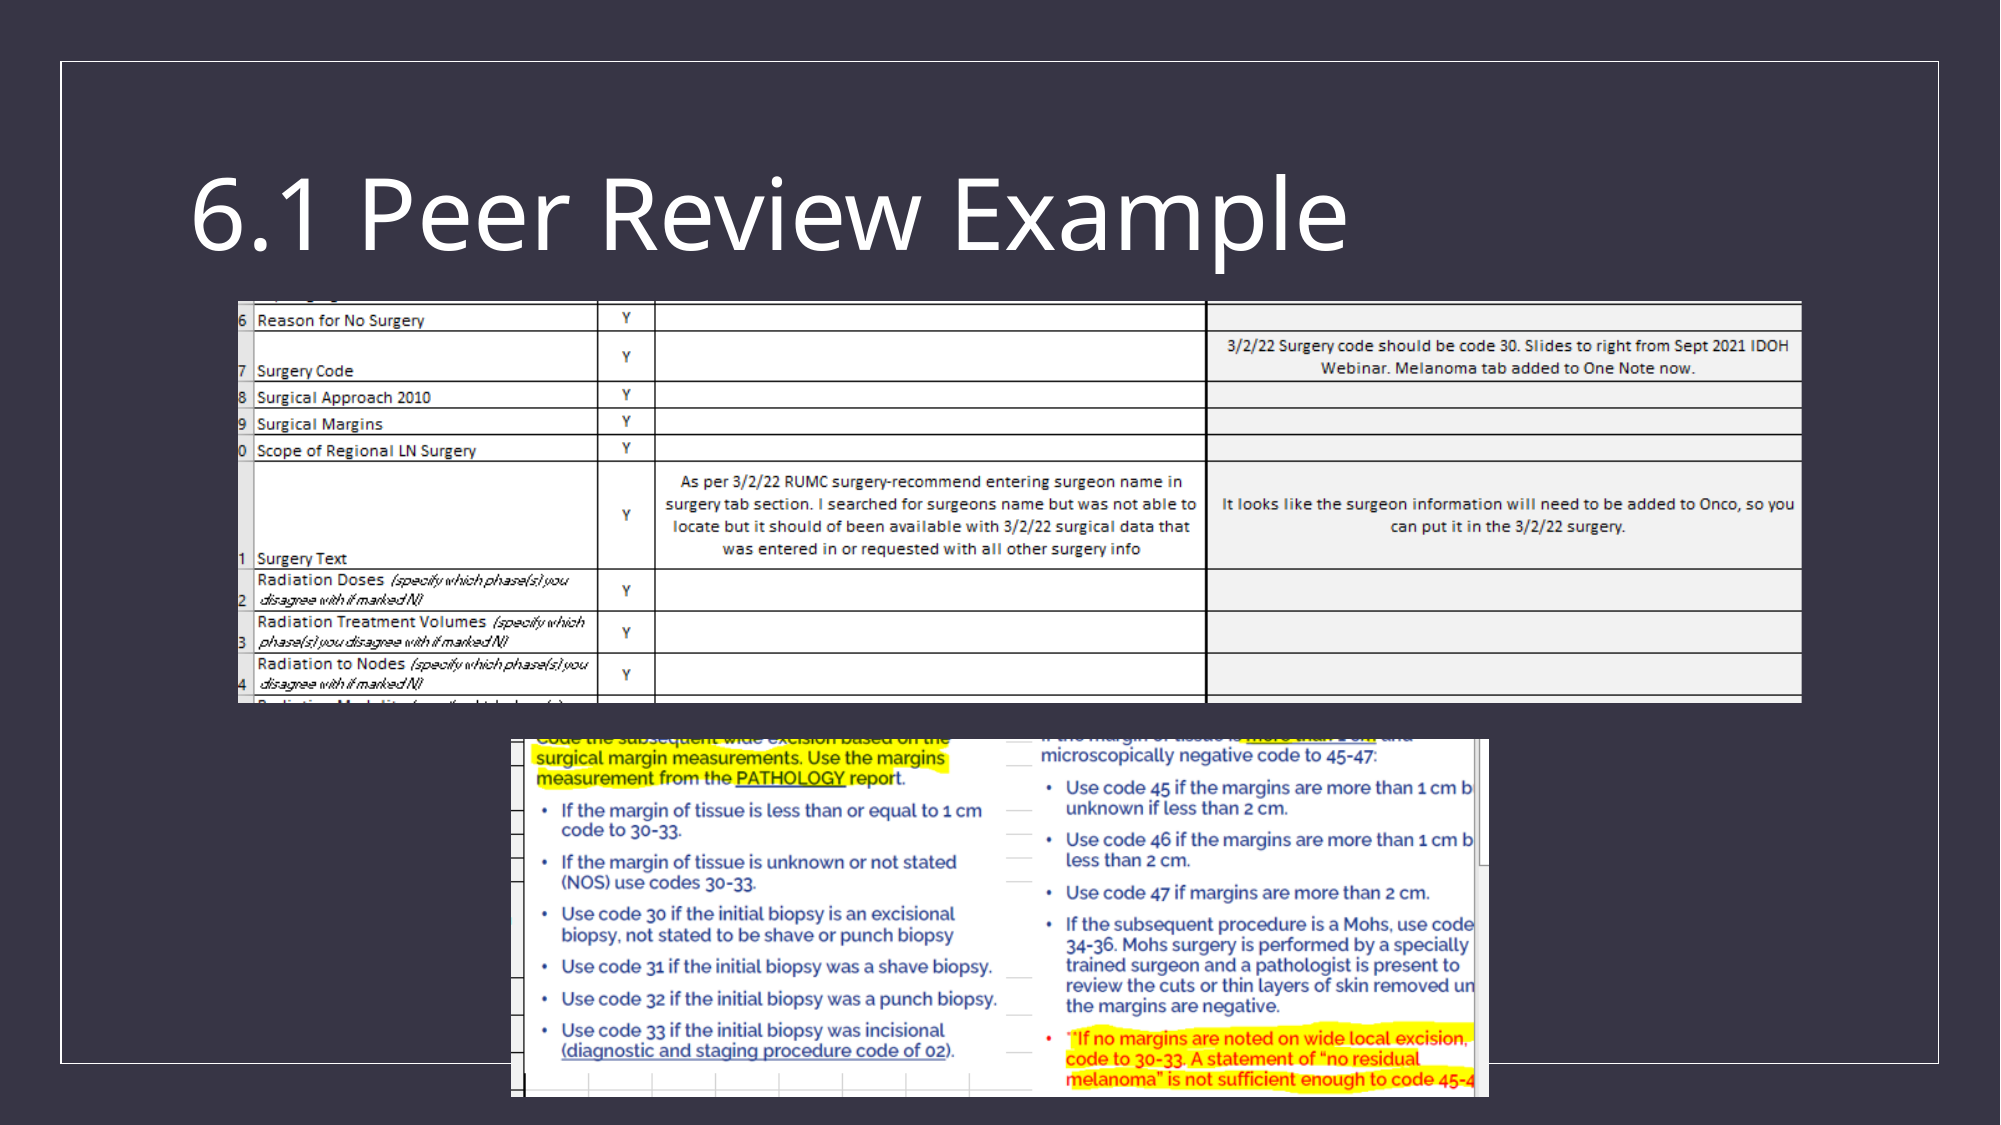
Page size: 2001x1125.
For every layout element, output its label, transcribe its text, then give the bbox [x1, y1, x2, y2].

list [511, 739, 1489, 1097]
title 6.1 Peer Review Example [174, 105, 1825, 331]
picture [238, 301, 1802, 703]
